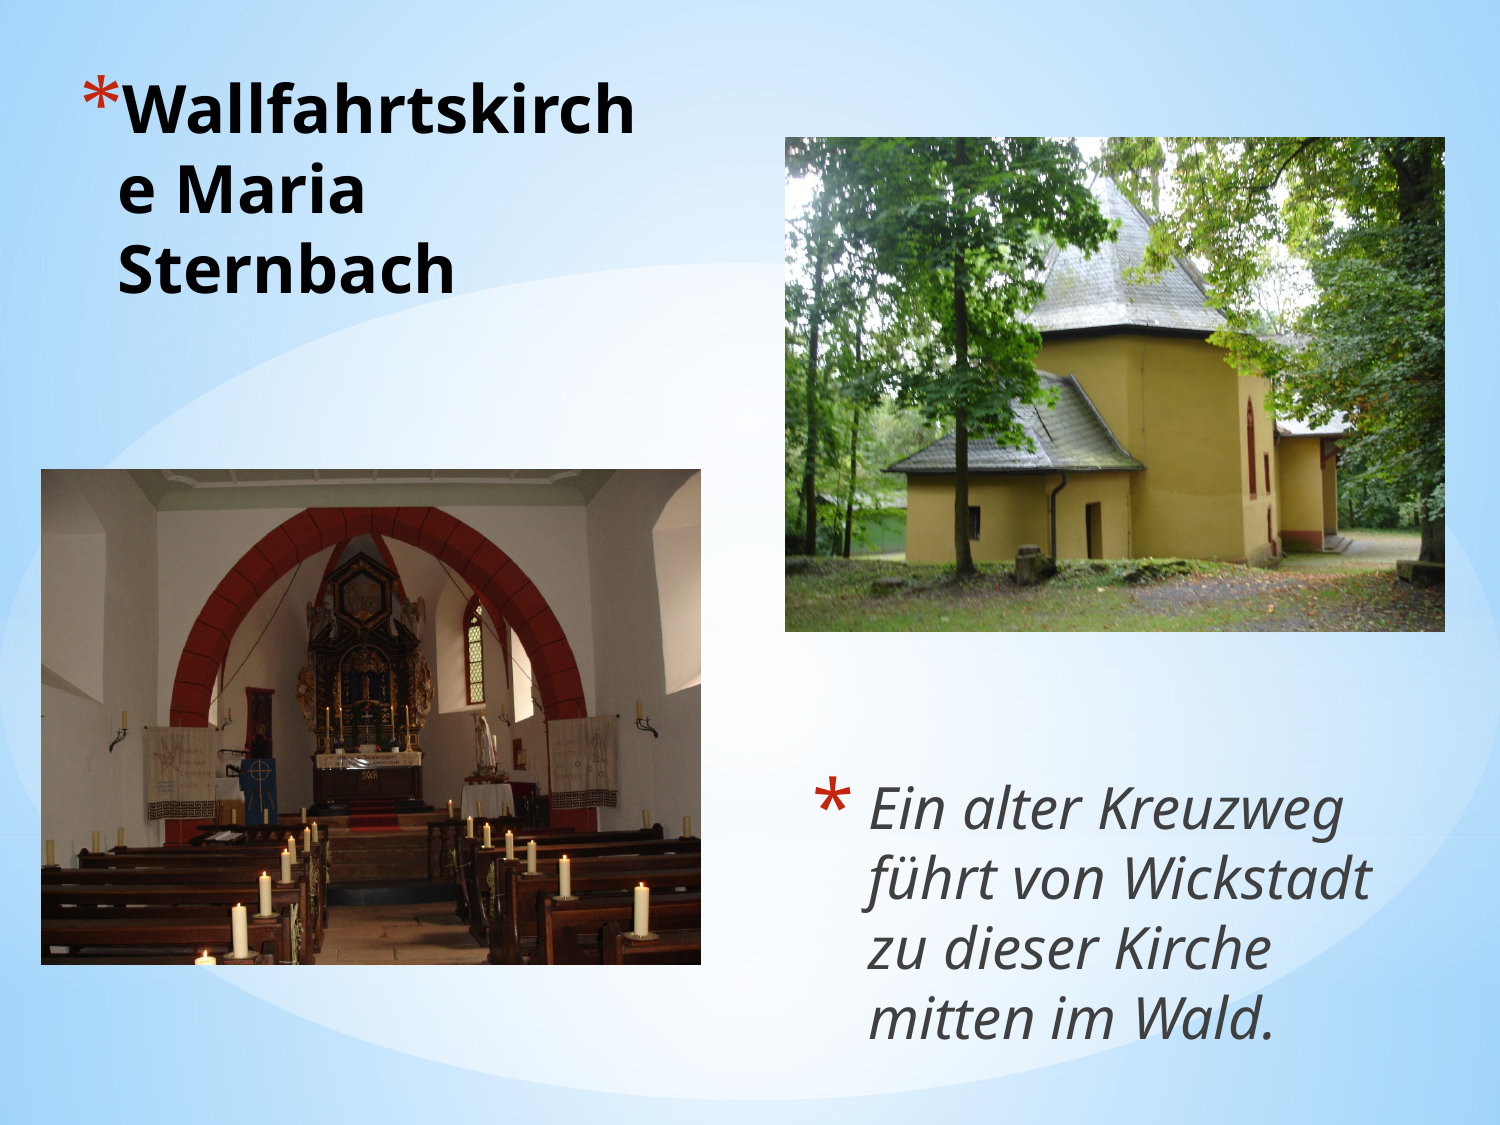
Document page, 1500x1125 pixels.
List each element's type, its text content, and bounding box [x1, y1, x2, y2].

title Wallfahrtskirche Maria Sternbach [64, 108, 662, 315]
list Ein alter Kreuzweg führt von Wickstadt zu dieser Kirche mitten im Wald. [797, 763, 1460, 1000]
picture [40, 469, 701, 965]
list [785, 136, 1445, 632]
